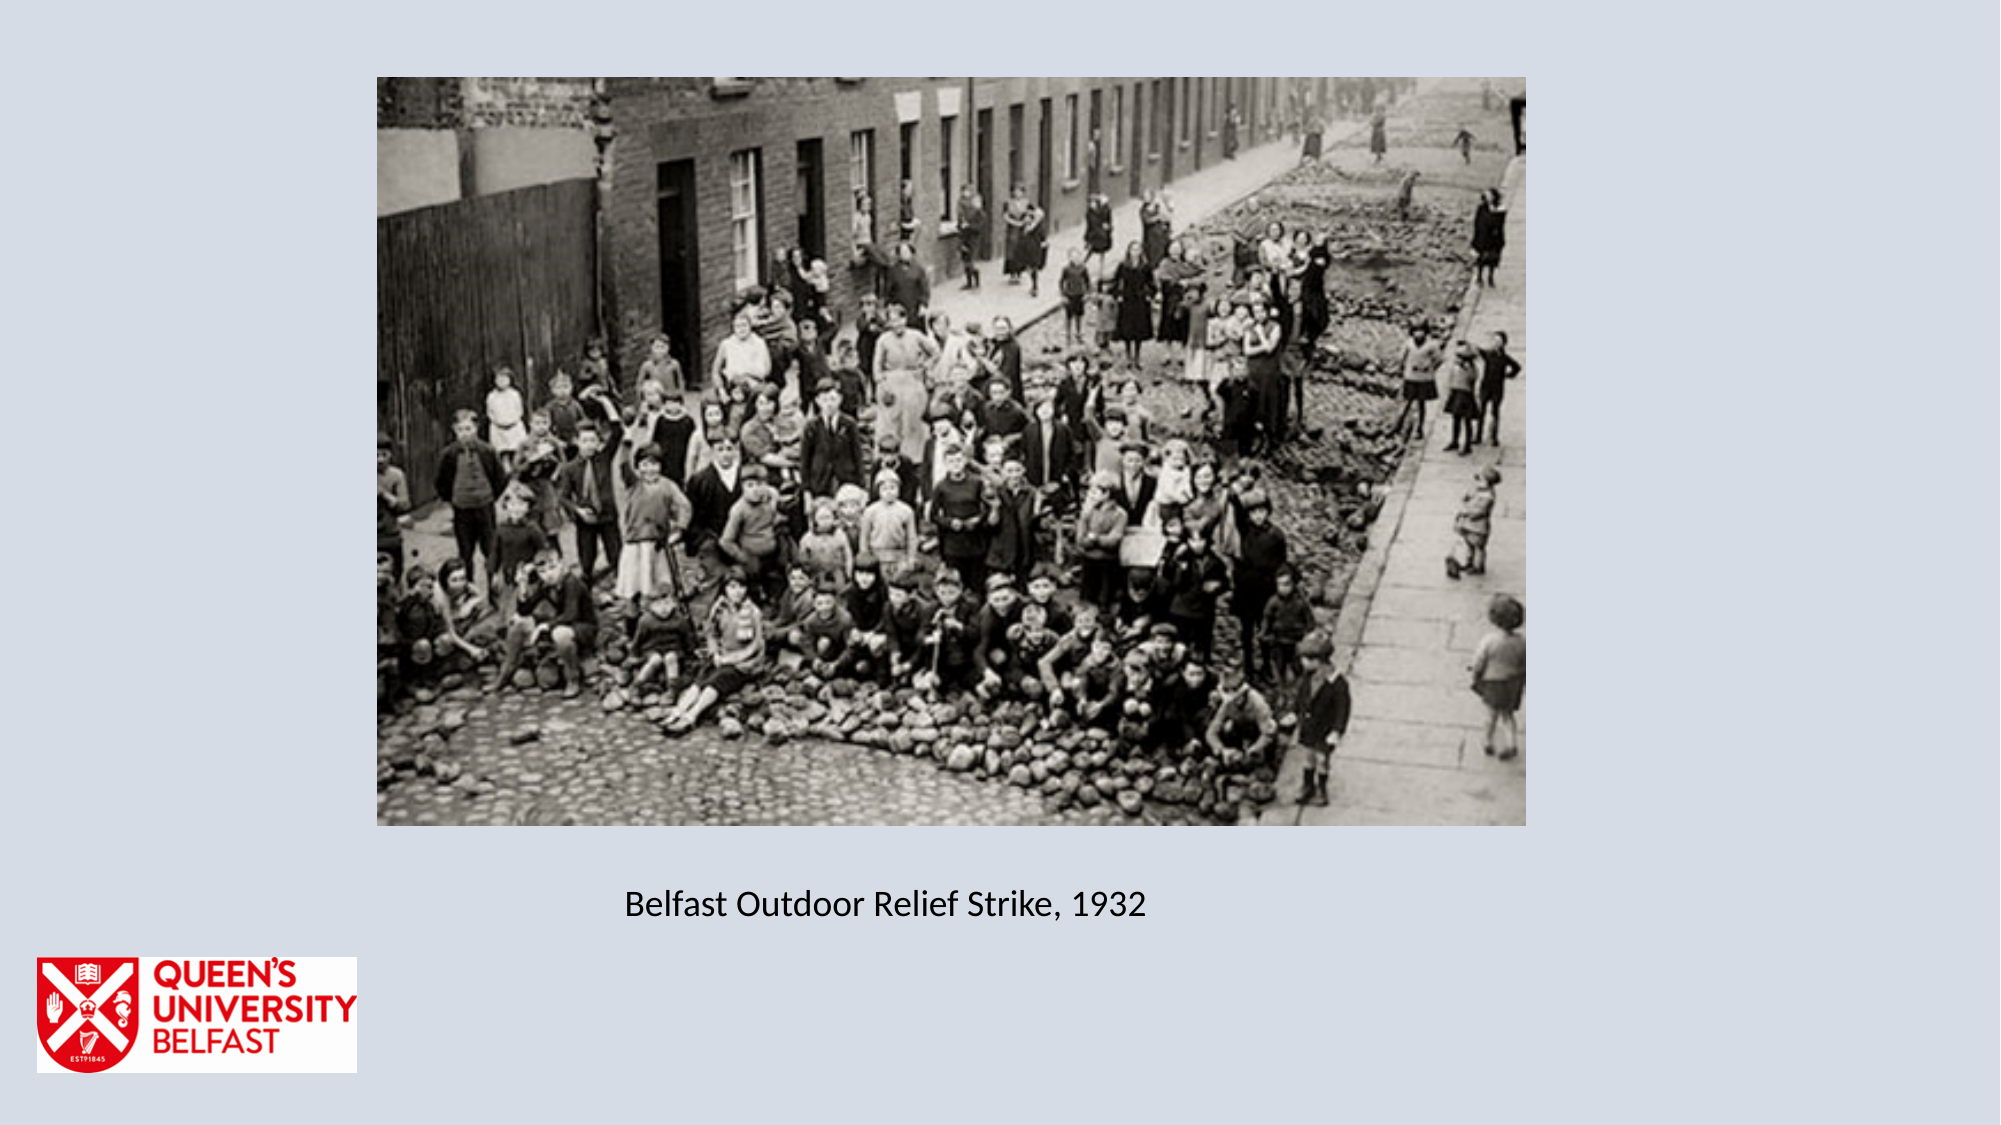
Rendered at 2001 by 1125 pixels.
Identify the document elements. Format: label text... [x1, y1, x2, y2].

picture [377, 77, 1526, 826]
text_box Belfast Outdoor Relief Strike, 1932 [609, 871, 1175, 932]
picture [37, 957, 357, 1073]
